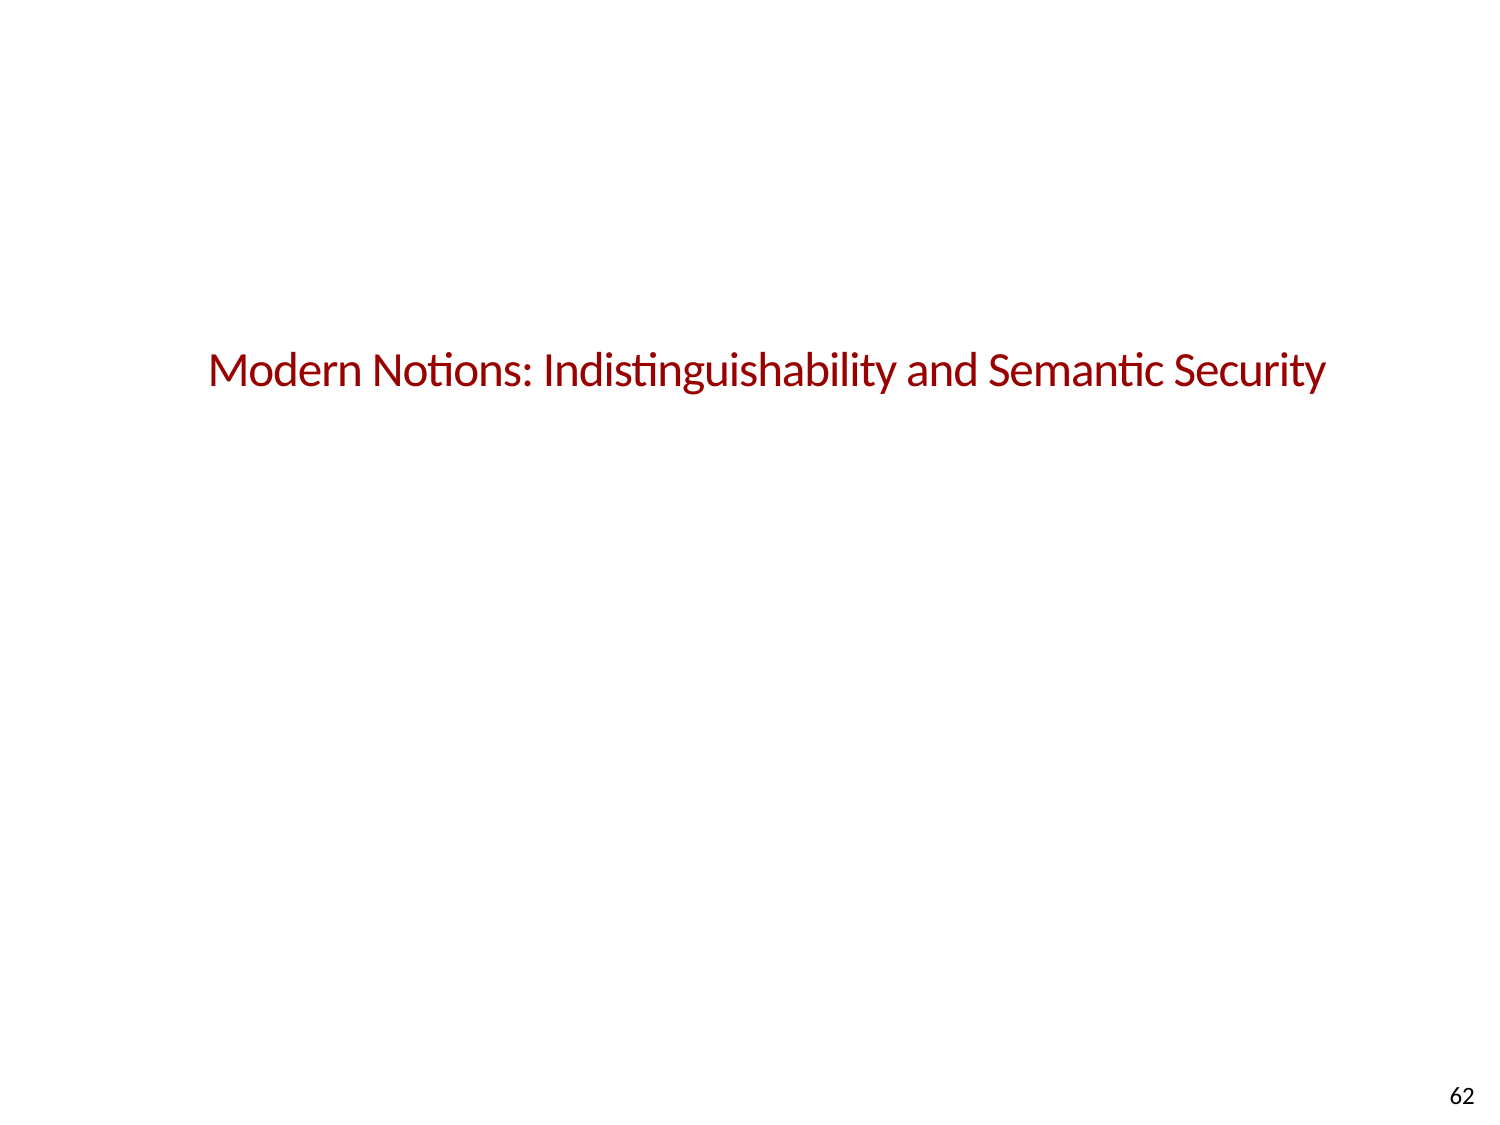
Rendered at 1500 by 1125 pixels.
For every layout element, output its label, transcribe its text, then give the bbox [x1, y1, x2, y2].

title Modern Notions: Indistinguishability and Semantic Security [207, 330, 1348, 454]
slide_number 62 [1125, 1065, 1475, 1125]
